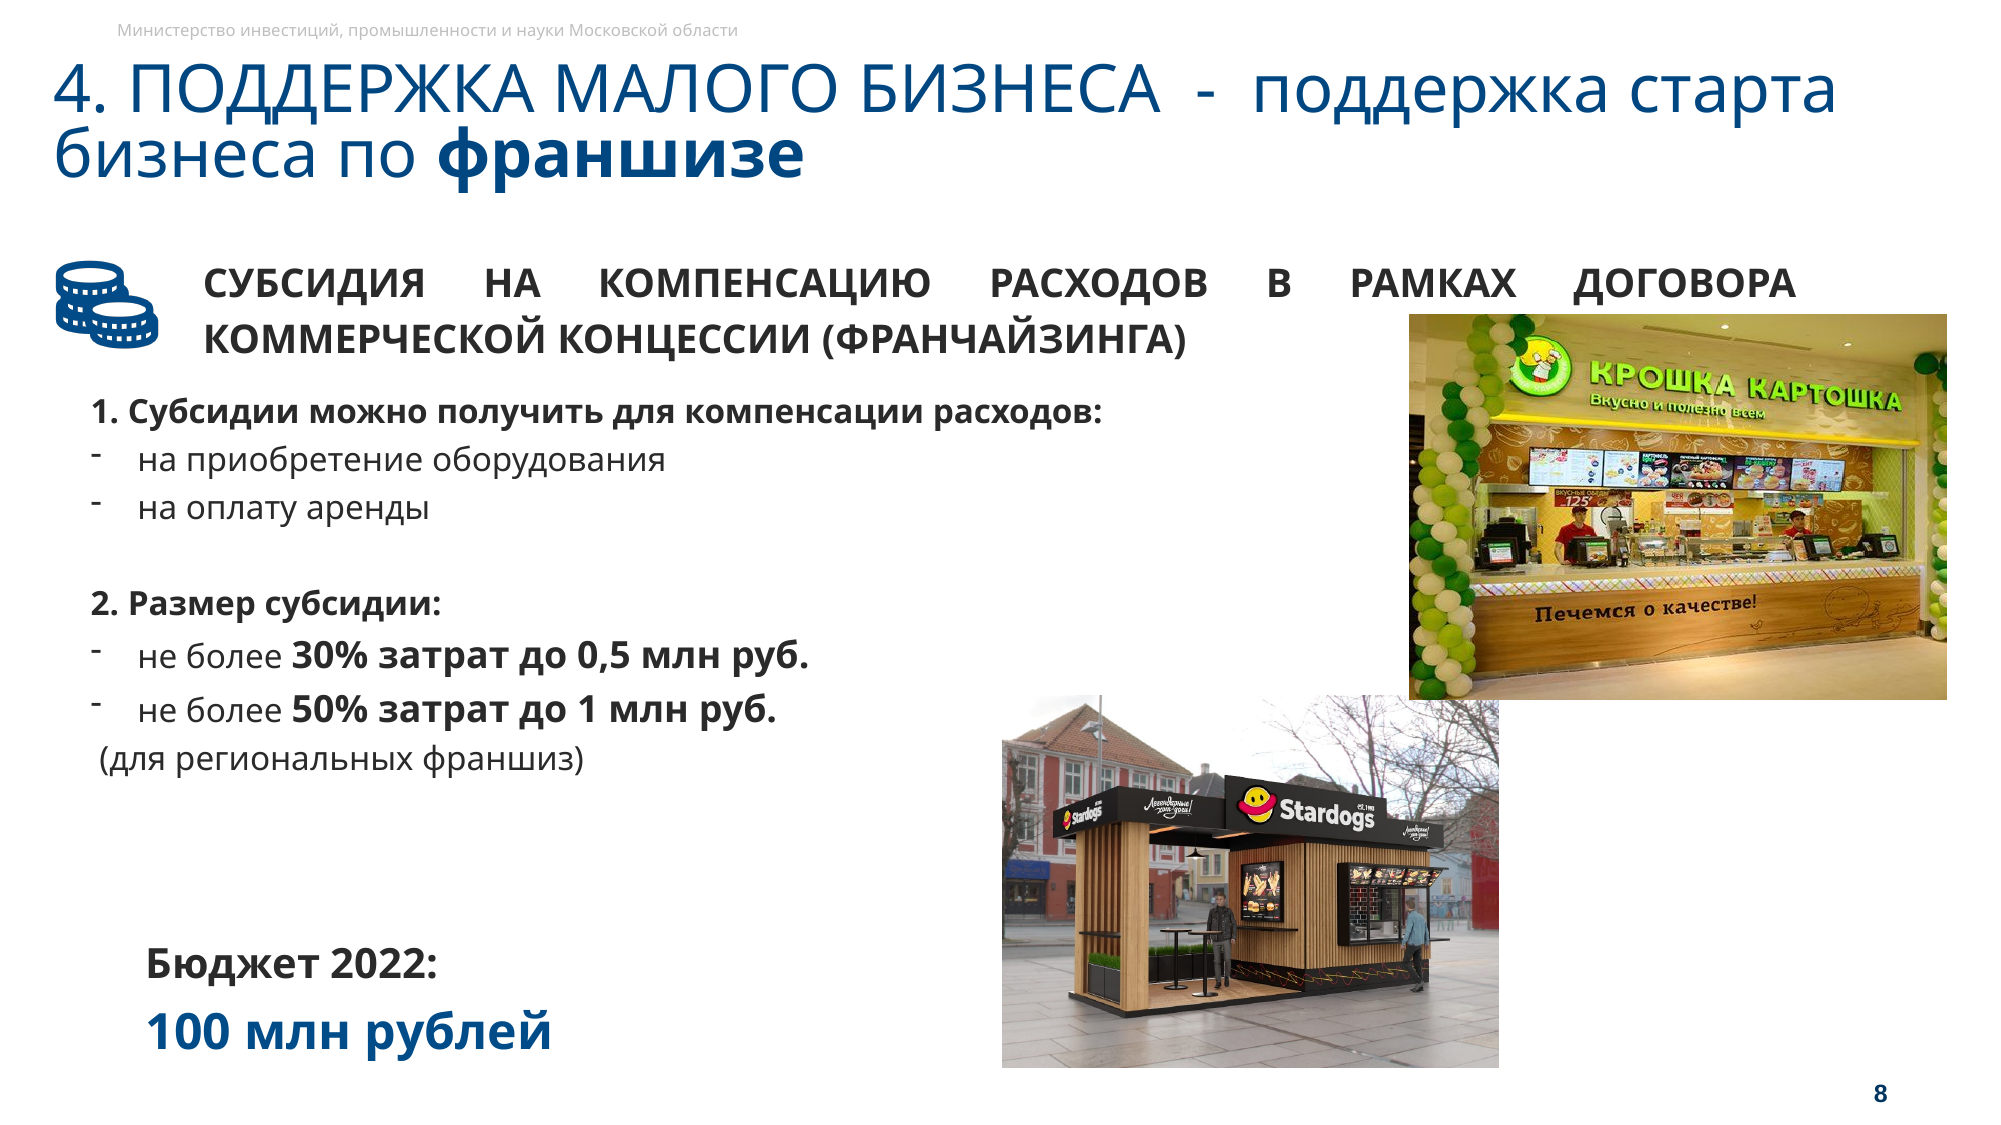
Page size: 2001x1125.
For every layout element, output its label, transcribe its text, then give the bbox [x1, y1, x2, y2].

picture [1002, 314, 1947, 1068]
text_box Бюджет 2022: 100 млн рублей [138, 919, 819, 1067]
slide_number 8 [1842, 1068, 1896, 1117]
text_box СУБСИДИЯ НА КОМПЕНСАЦИЮ РАСХОДОВ В РАМКАХ ДОГОВОРА КОММЕРЧЕСКОЙ КОНЦЕССИИ (ФРАНЧАЙЗИНГА) [195, 240, 1805, 370]
text_box 1. Субсидии можно получить для компенсации расходов: на приобретение оборудования на оплату аренды 2. Размер субсидии: не более 30% затрат до 0,5 млн руб. не более 50% затрат до 1 млн руб. (для региональных франшиз) [83, 374, 1112, 785]
text_box 4. ПОДДЕРЖКА МАЛОГО БИЗНЕСА - поддержка старта бизнеса по франшизе [46, 46, 1877, 205]
picture [45, 246, 163, 364]
